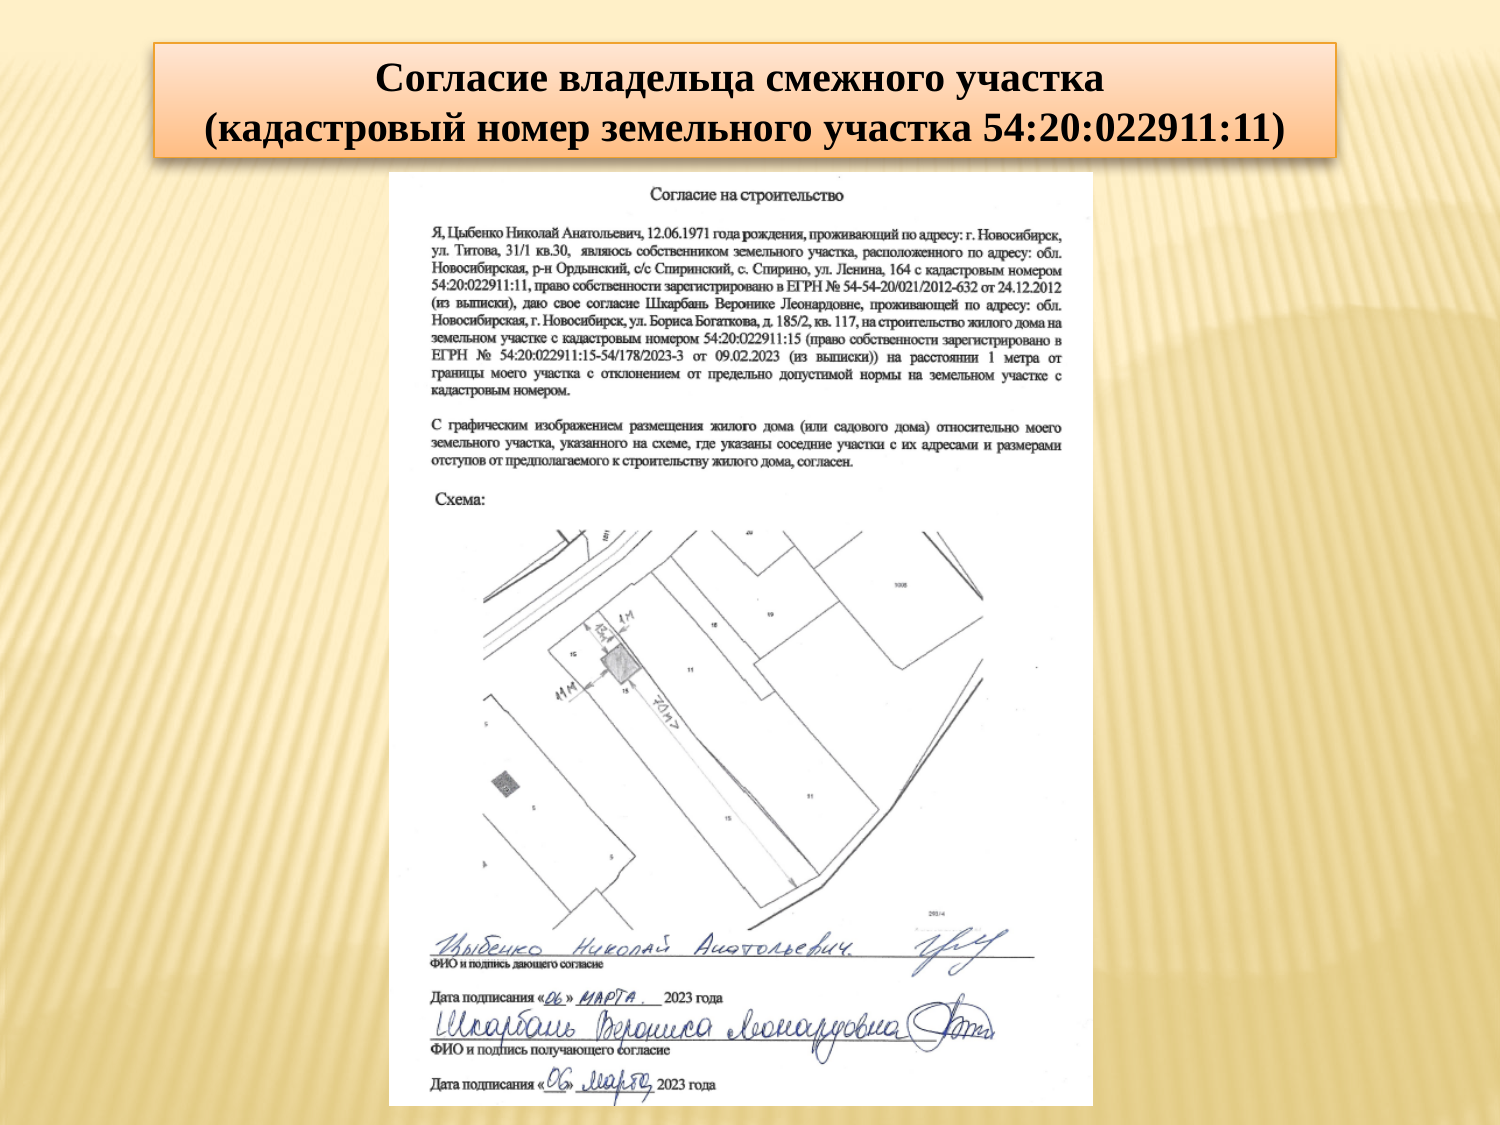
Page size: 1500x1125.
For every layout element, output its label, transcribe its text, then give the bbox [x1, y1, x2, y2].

picture [389, 172, 1093, 1107]
text_box Согласие владельца смежного участка (кадастровый номер земельного участка 54:20:022911:11) [153, 42, 1337, 158]
